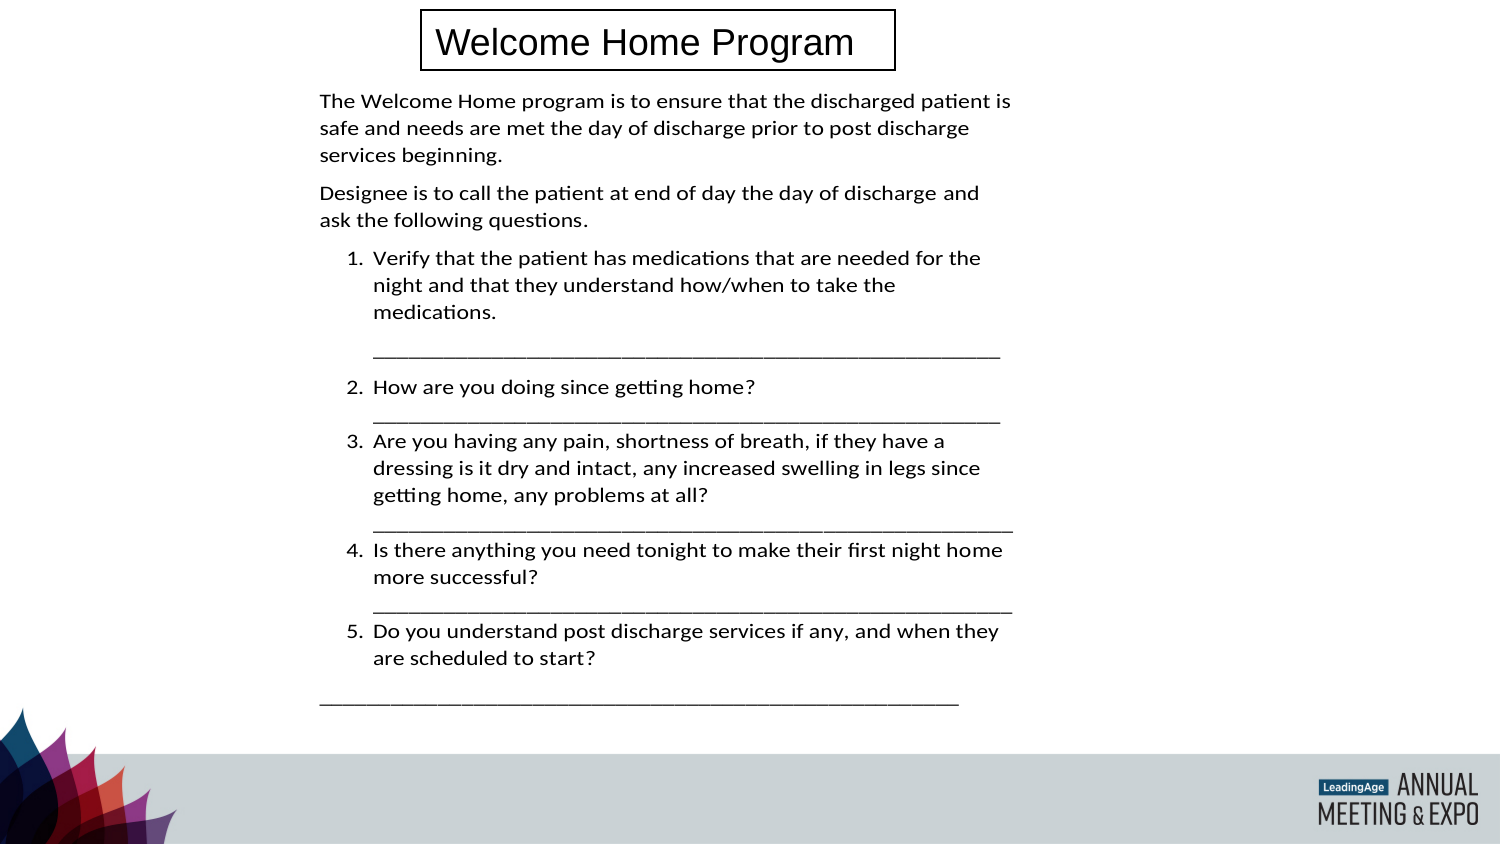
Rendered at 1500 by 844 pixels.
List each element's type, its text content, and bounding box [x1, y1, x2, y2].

text_box Welcome Home Program [420, 9, 896, 71]
picture [0, 0, 1500, 844]
